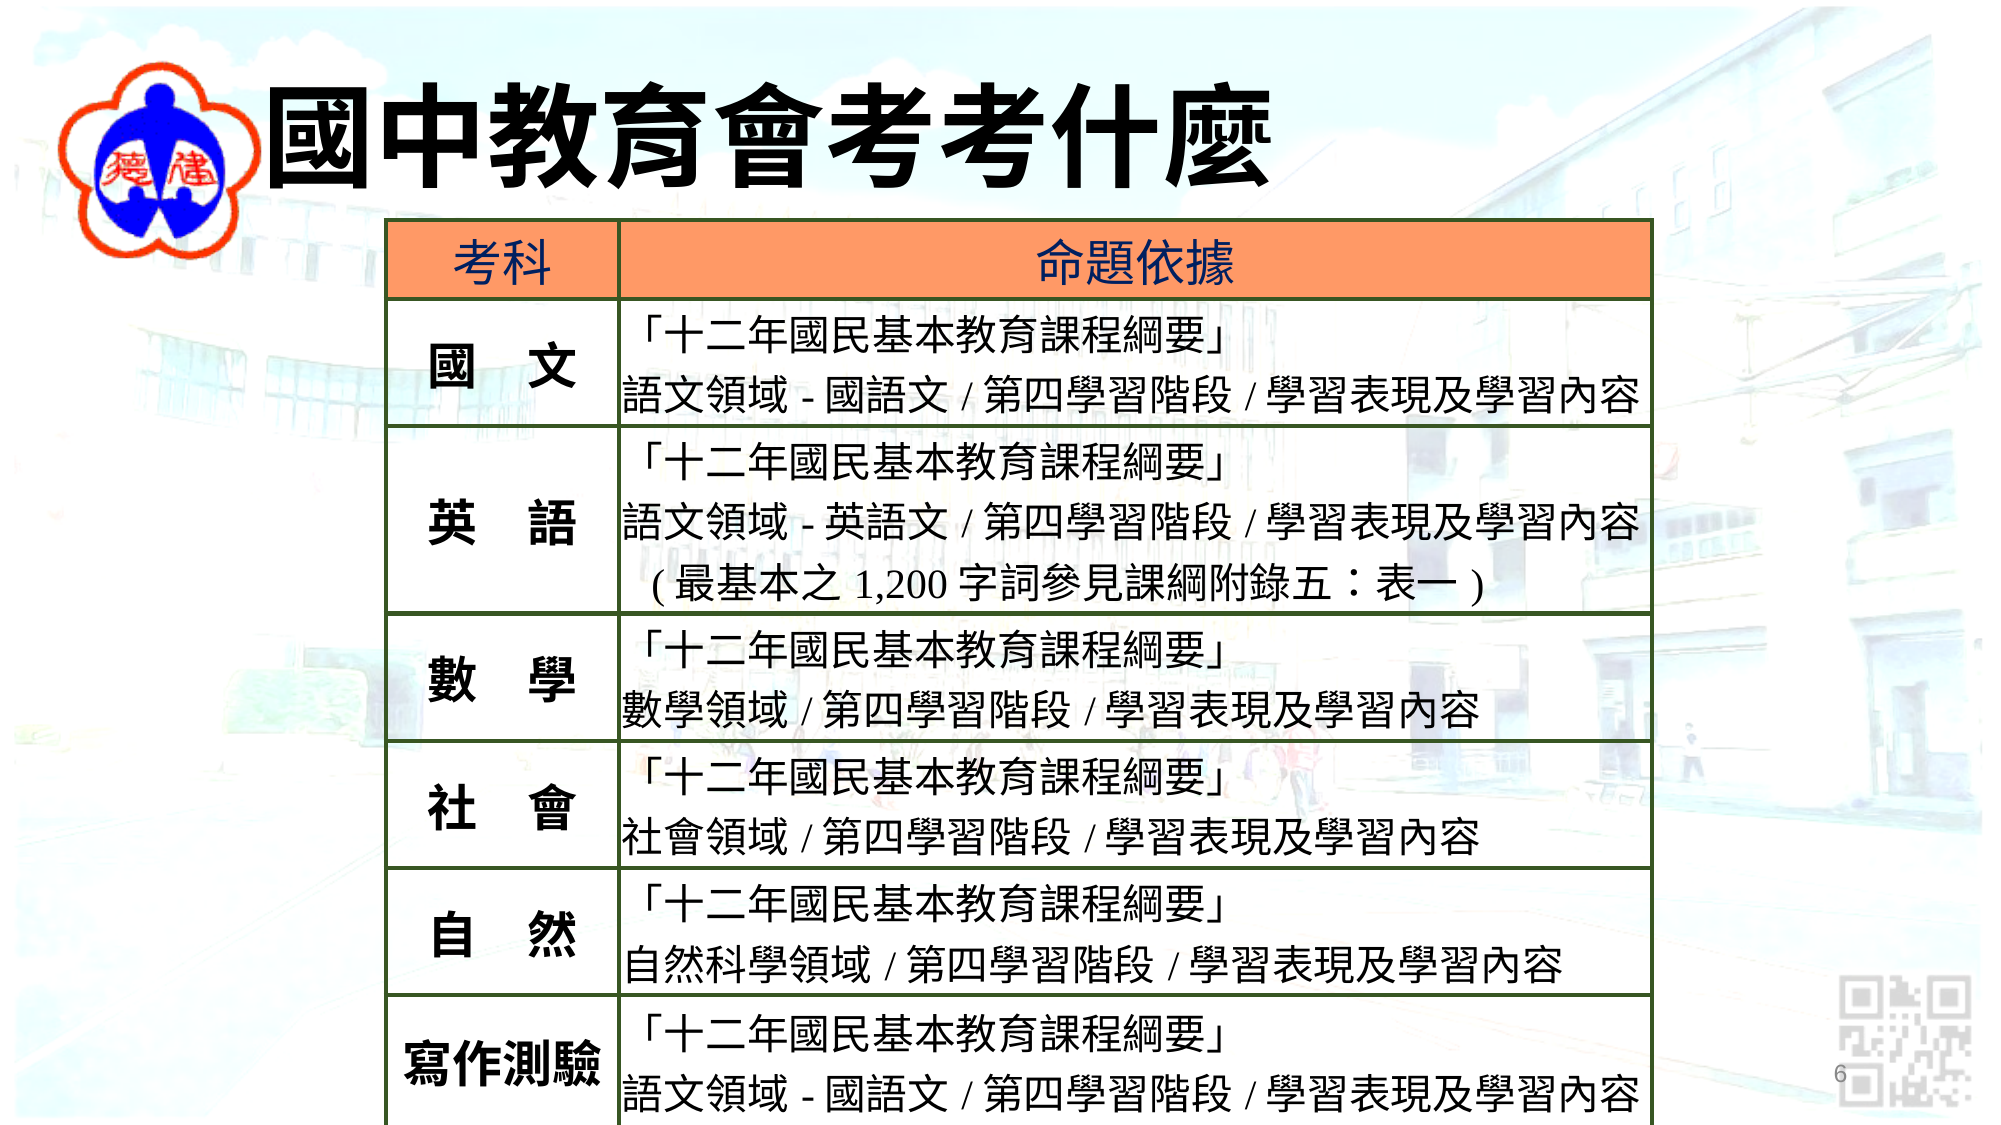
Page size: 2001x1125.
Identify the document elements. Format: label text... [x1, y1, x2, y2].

slide_number 6 [1654, 1042, 1863, 1103]
table_cell 「十二年國民基本教育課程綱要」 語文領域-英語文/第四學習階段/學習表現及學習內容 (最基本之1,200字詞參見課綱附錄五：表一) [621, 428, 1650, 611]
table_cell 社 會 [388, 743, 617, 866]
table_cell 「十二年國民基本教育課程綱要」 語文領域-國語文/第四學習階段/學習表現及學習內容 [621, 301, 1650, 424]
table_cell 「十二年國民基本教育課程綱要」 語文領域-國語文/第四學習階段/學習表現及學習內容 [621, 997, 1650, 1125]
table_cell 國 文 [388, 301, 617, 424]
title 國中教育會考考什麼 [247, 33, 1973, 252]
picture [54, 59, 266, 263]
table_cell 英 語 [388, 428, 617, 611]
table_cell 寫作測驗 [388, 997, 617, 1125]
table_cell 「十二年國民基本教育課程綱要」 社會領域/第四學習階段/學習表現及學習內容 [621, 743, 1650, 866]
table_header 考科 [388, 222, 617, 297]
table_cell 「十二年國民基本教育課程綱要」 自然科學領域/第四學習階段/學習表現及學習內容 [621, 870, 1650, 993]
table_cell 「十二年國民基本教育課程綱要」 數學領域/第四學習階段/學習表現及學習內容 [621, 616, 1650, 739]
table_cell 數 學 [388, 616, 617, 739]
table_header 命題依據 [621, 222, 1650, 297]
table_cell 自 然 [388, 870, 617, 993]
